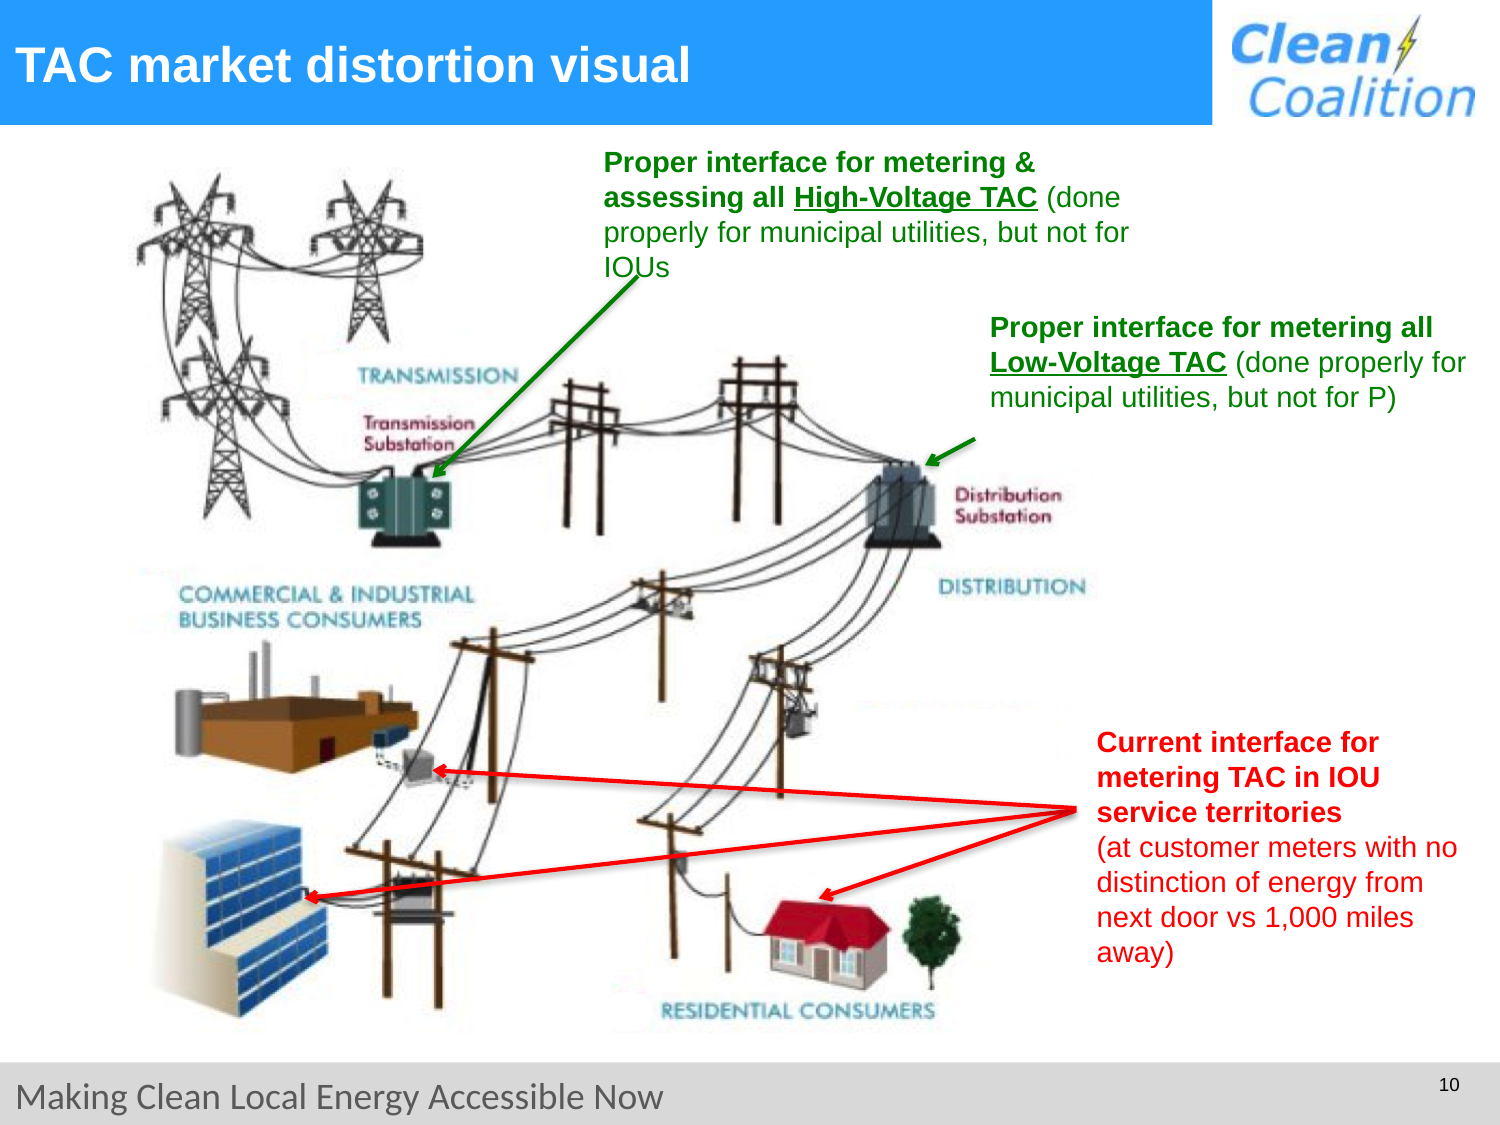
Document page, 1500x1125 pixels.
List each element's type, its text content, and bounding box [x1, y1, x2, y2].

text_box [432, 275, 639, 479]
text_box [432, 770, 1077, 809]
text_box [924, 438, 976, 466]
picture [126, 167, 1099, 1034]
title TAC market distortion visual [0, 0, 1200, 125]
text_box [303, 809, 813, 899]
picture [1232, 14, 1475, 117]
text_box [818, 817, 1076, 899]
text_box Proper interface for metering & assessing all High-Voltage TAC (done properly for municipal utilities, but not for IOUs [588, 136, 1200, 291]
text_box Proper interface for metering all Low-Voltage TAC (done properly for municipal utilities, but not for P) [1102, 301, 1500, 421]
text_box Current interface for metering TAC in IOU service territories (at customer meters with no distinction of energy from next door vs 1,000 miles away) [1102, 716, 1500, 976]
